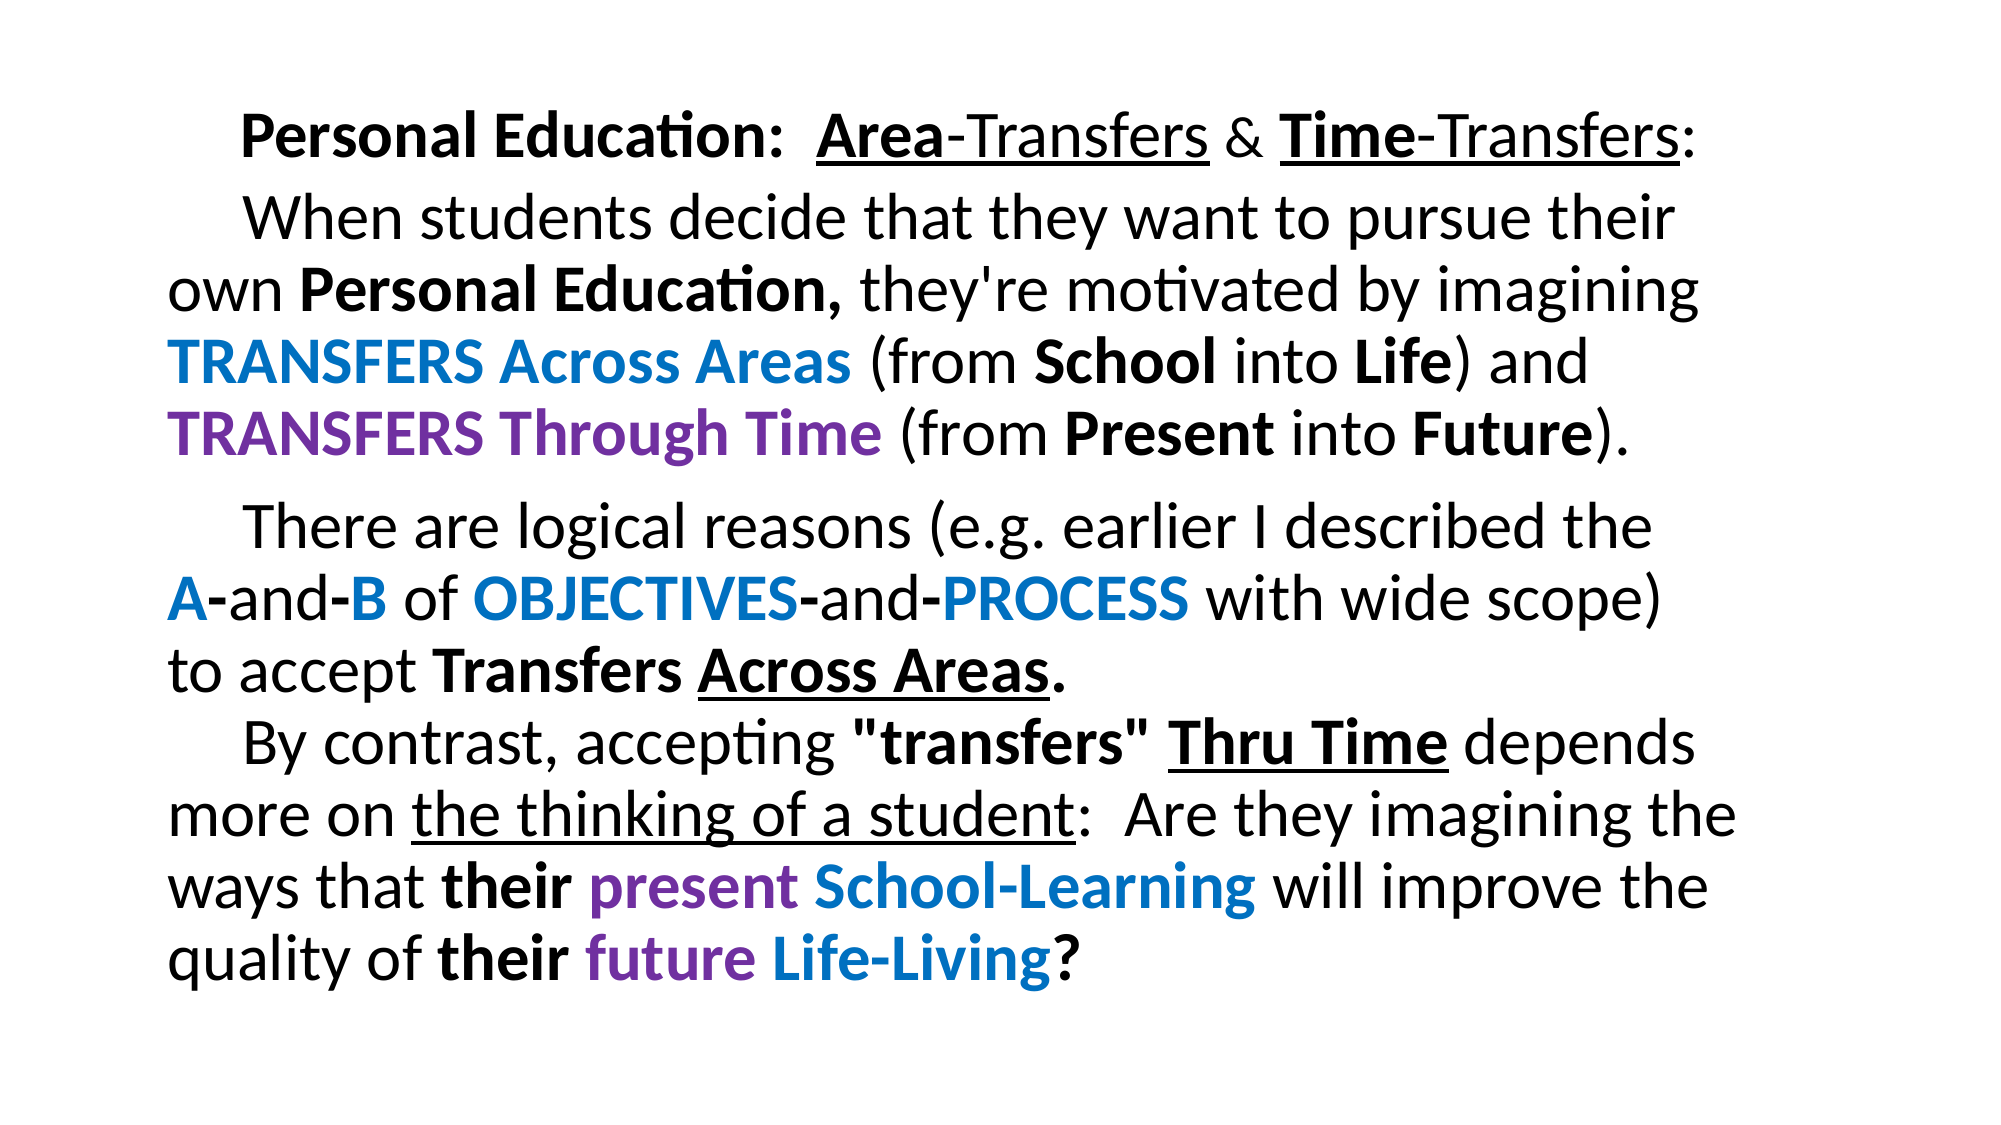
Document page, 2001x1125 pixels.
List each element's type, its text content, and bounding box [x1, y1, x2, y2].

list When students decide that they want to pursue their own Personal Education, they're motivated by imagining TRANSFERS Across Areas (from School into Life) and TRANSFERS Through Time (from Present into Future). There are logical reasons (e.g. earlier I described the A-and-B of OBJECTIVES-and-PROCESS with wide scope) to accept Transfers Across Areas. By contrast, accepting "transfers" Thru Time depends more on the thinking of a student: Are they imagining the ways that their present School-Learning will improve the quality of their future Life-Living? [152, 174, 1878, 1021]
title Personal Education: Area-Transfers & Time-Transfers: [150, 91, 1875, 180]
